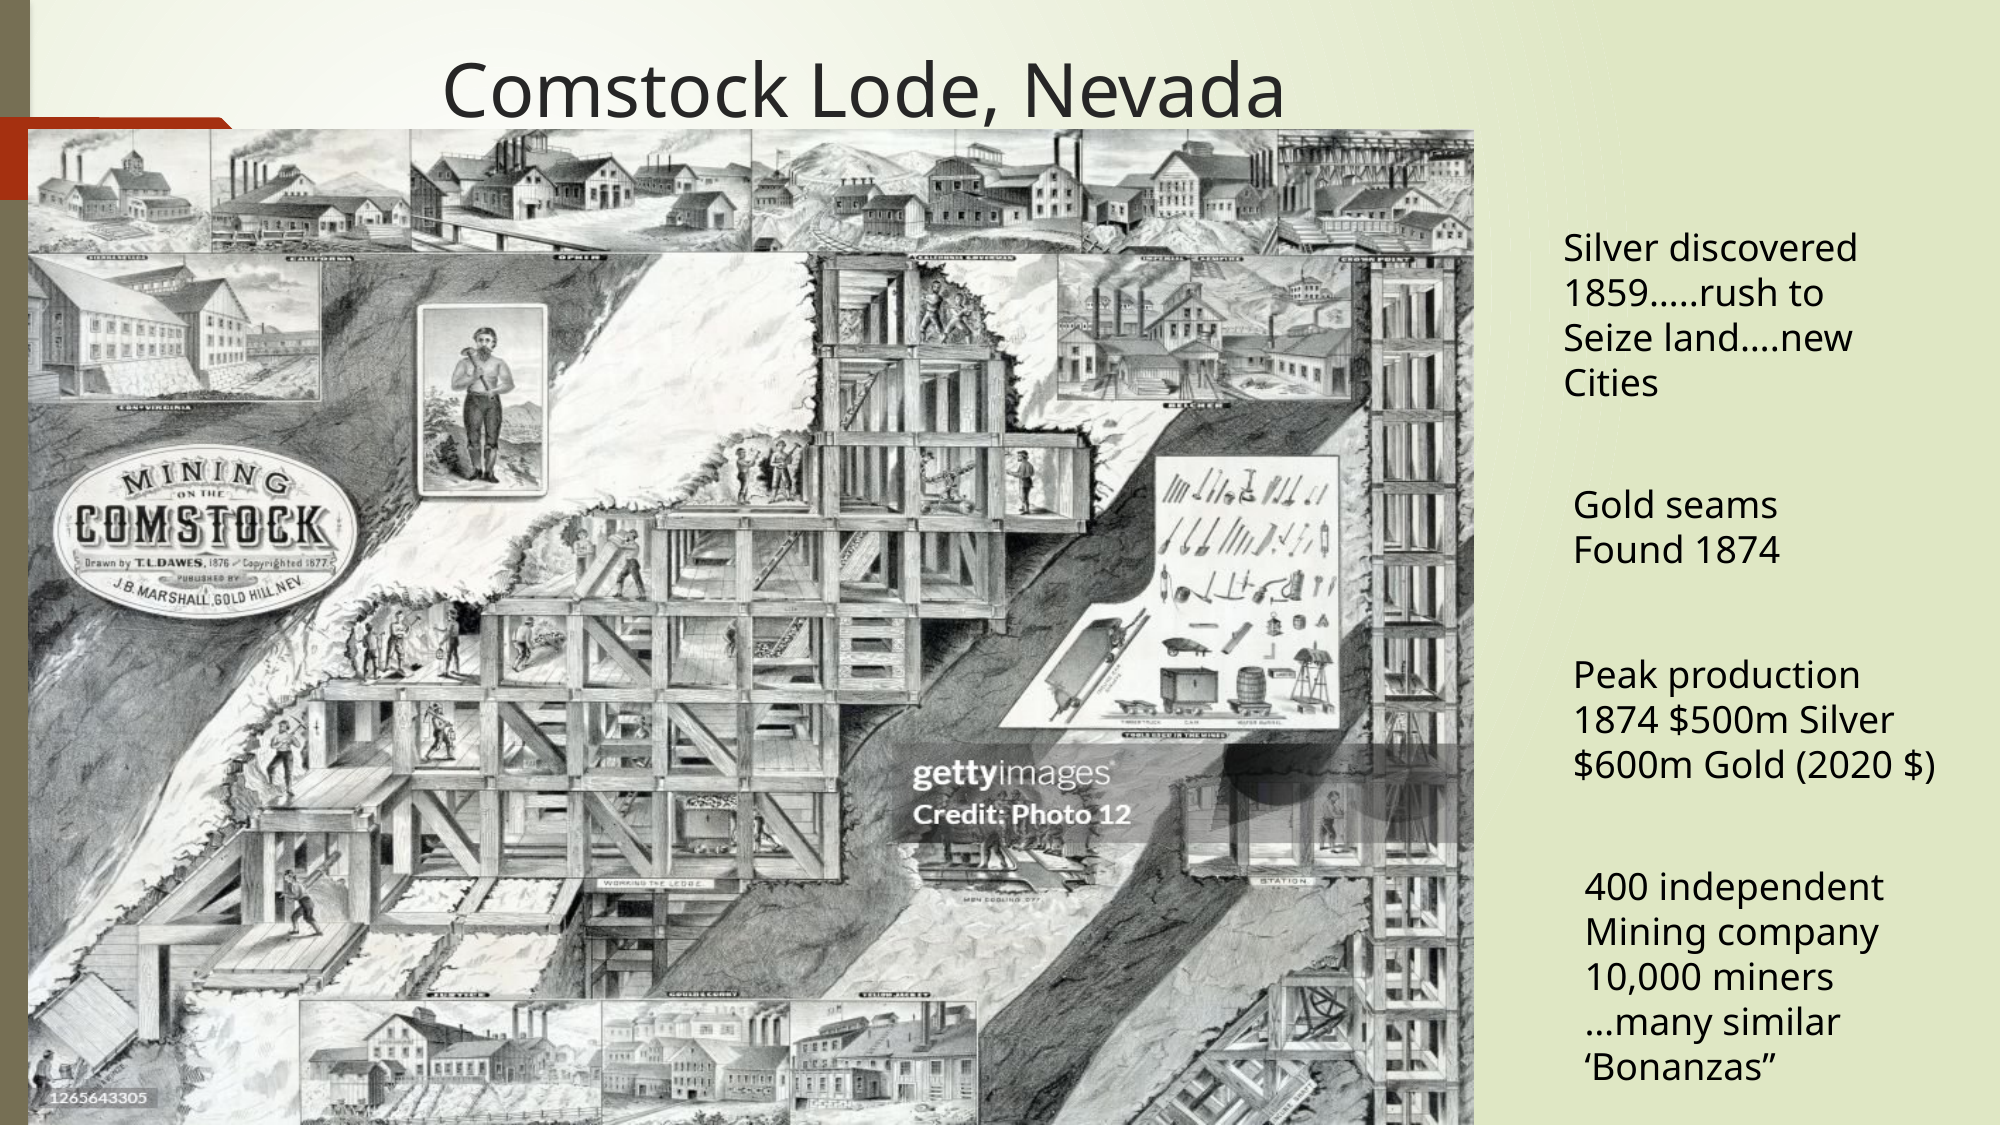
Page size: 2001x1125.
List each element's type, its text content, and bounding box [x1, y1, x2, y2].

title Comstock Lode, Nevada [426, 34, 1889, 245]
picture [28, 129, 1474, 1125]
text_box Peak production 1874 $500m Silver $600m Gold (2020 $) [1558, 644, 1951, 794]
text_box Silver discovered 1859…..rush to Seize land….new Cities [1548, 216, 2000, 411]
text_box Gold seams Found 1874 [1558, 473, 1796, 579]
text_box 400 independent Mining company 10,000 miners …many similar ‘Bonanzas” [1569, 855, 1900, 1096]
